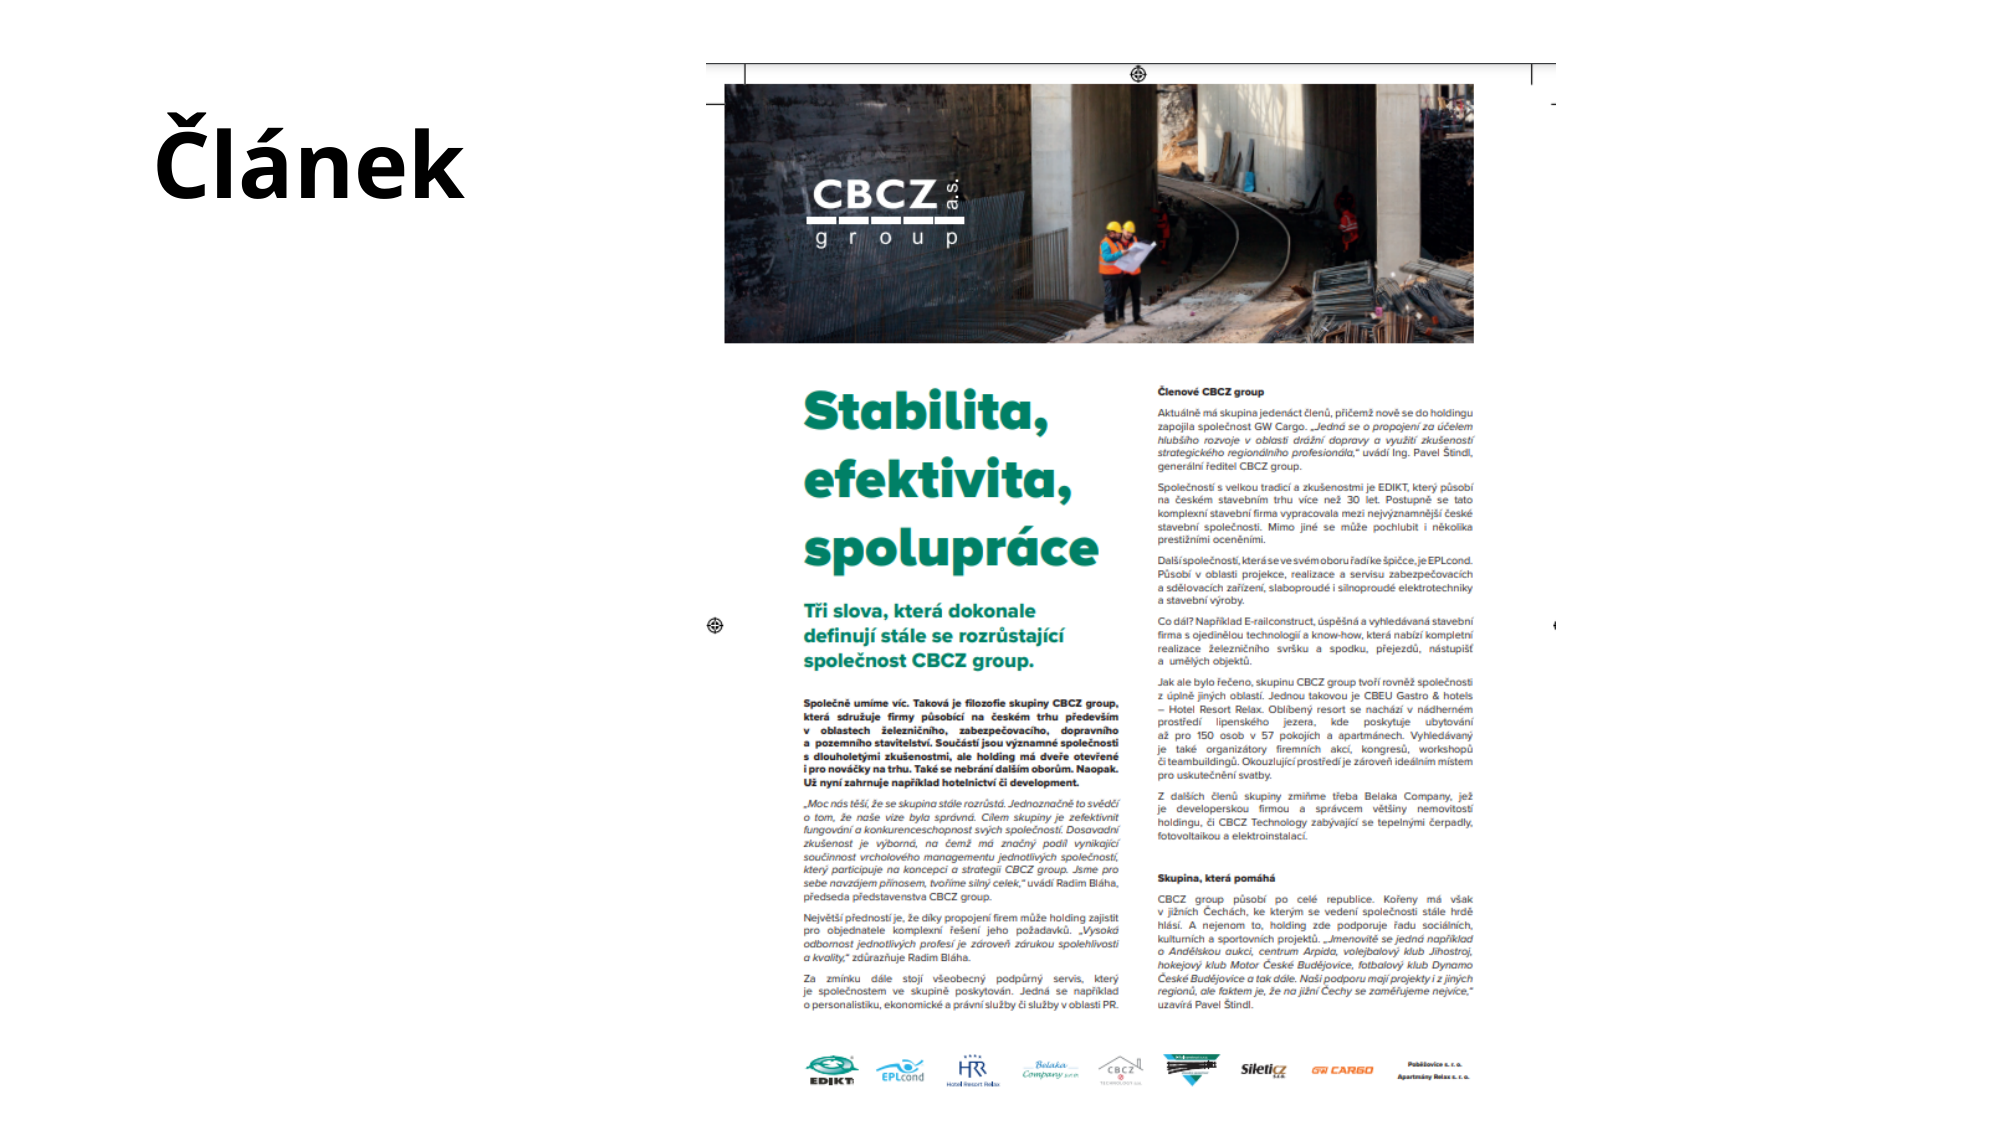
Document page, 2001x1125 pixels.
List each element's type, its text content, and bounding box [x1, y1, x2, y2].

title Článek [137, 59, 1863, 278]
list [706, 63, 1556, 1125]
